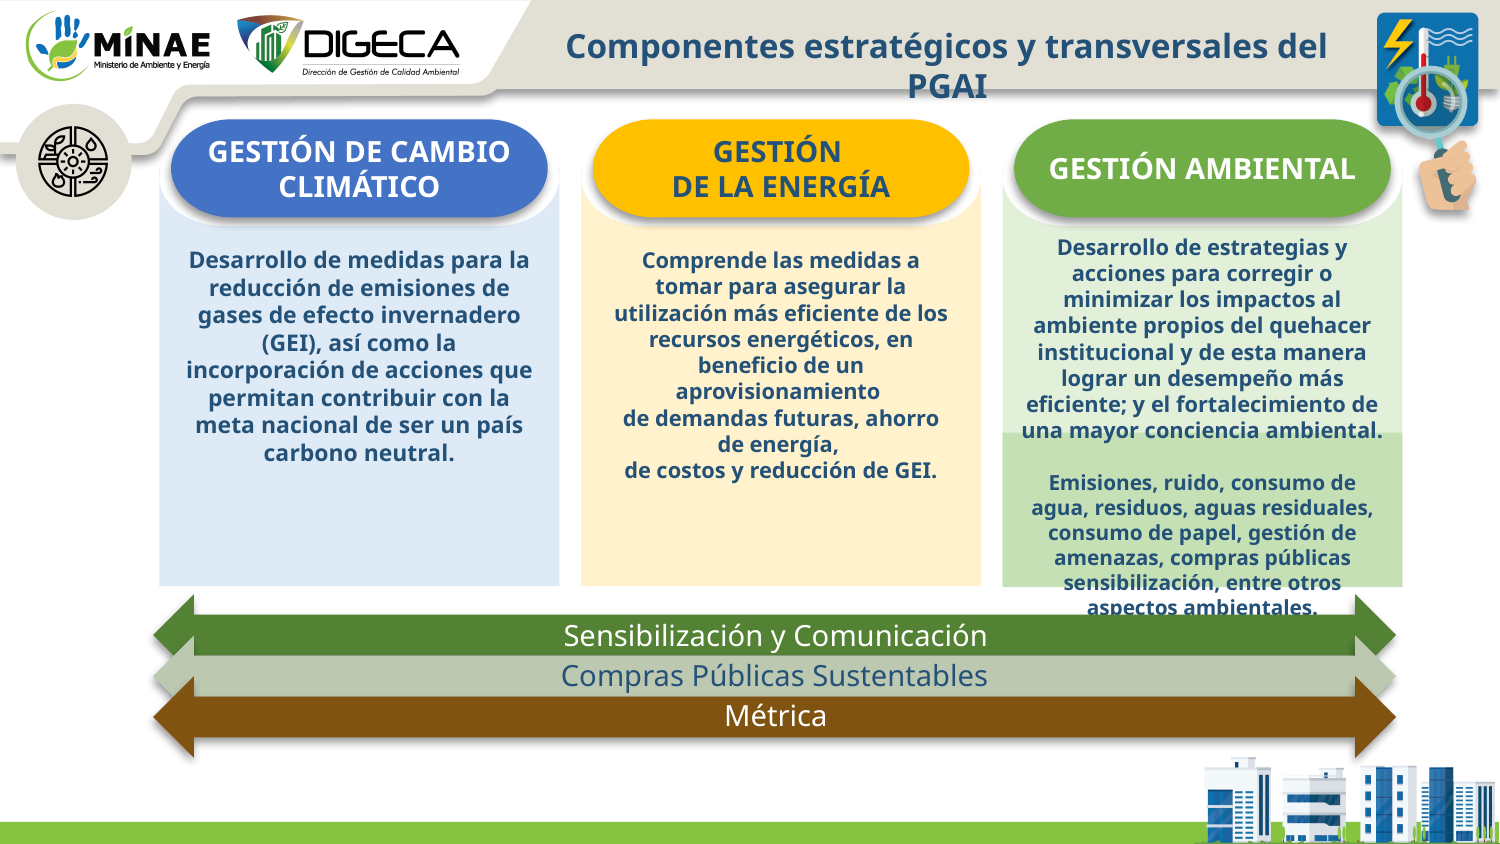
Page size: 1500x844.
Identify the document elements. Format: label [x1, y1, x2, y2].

text_box [153, 594, 1397, 758]
picture [0, 0, 1500, 844]
text_box [581, 119, 982, 587]
text_box [1002, 119, 1403, 588]
text_box [159, 119, 560, 587]
